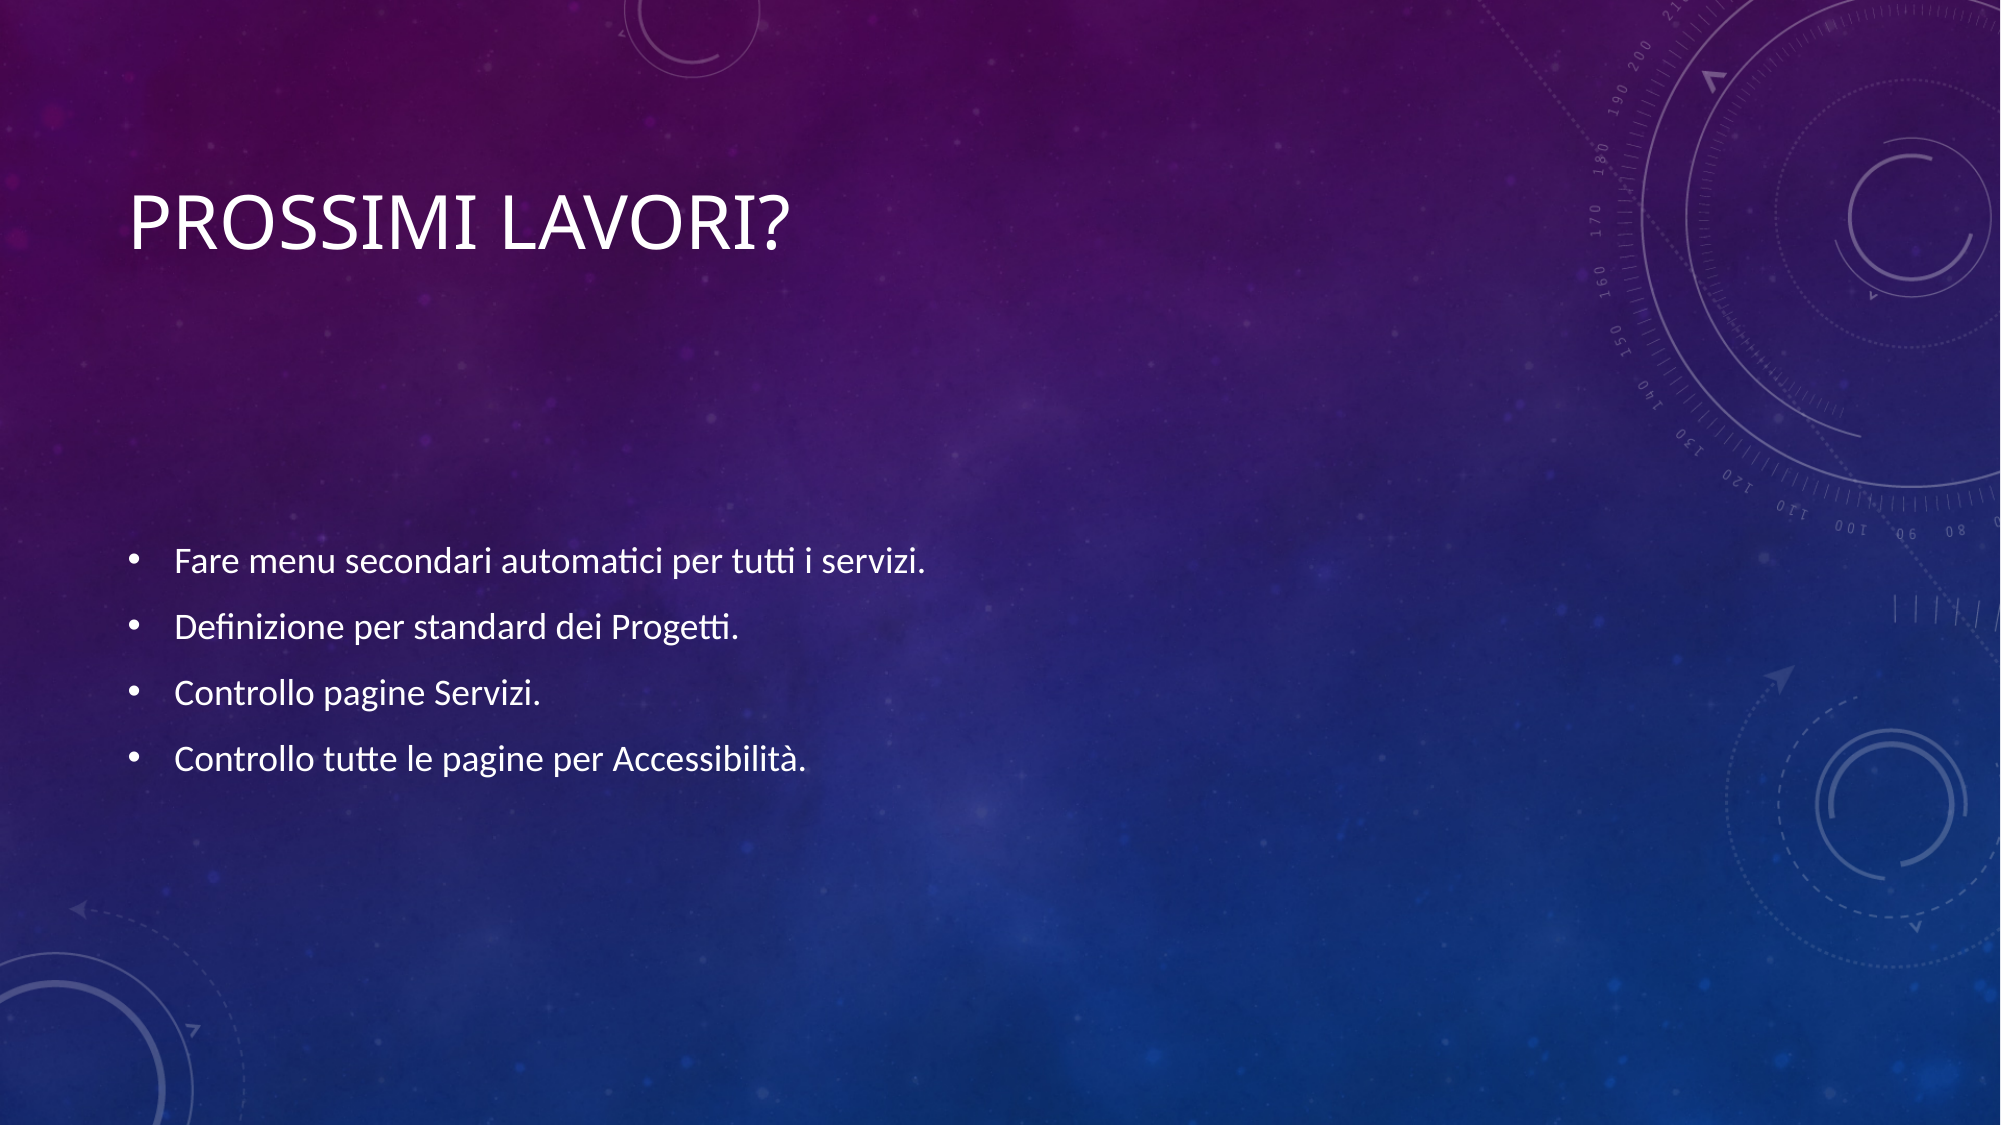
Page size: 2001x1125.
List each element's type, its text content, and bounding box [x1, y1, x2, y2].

picture [0, 0, 2001, 1125]
title Prossimi lavori? [112, 99, 1775, 284]
list Fare menu secondari automatici per tutti i servizi. Definizione per standard dei Progetti. Controllo pagine Servizi. Controllo tutte le pagine per Accessibilità. [112, 284, 1775, 1097]
